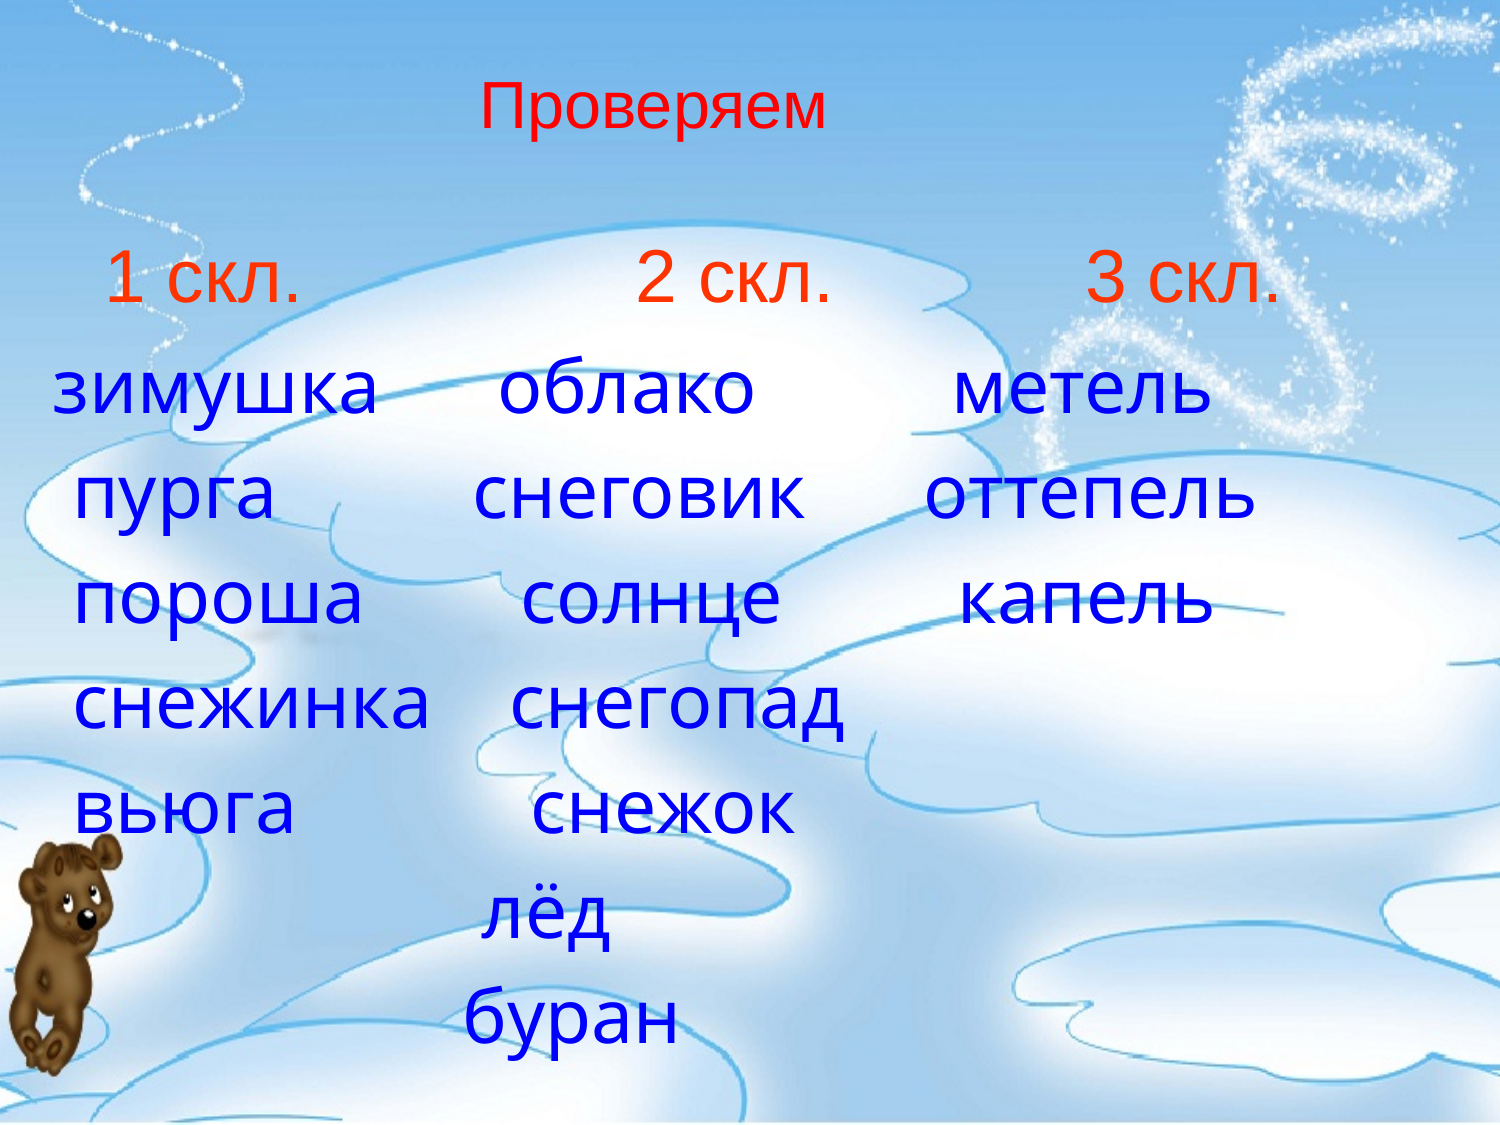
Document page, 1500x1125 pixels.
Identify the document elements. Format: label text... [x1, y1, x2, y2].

picture [0, 0, 1500, 1125]
text_box 3 скл. [1070, 219, 1299, 325]
text_box зимушка облако метель пурга снеговик оттепель пороша солнце капель снежинка снегопад вьюга снежок лёд буран [38, 331, 1432, 1067]
text_box 2 скл. [621, 219, 849, 325]
text_box 1 скл. [89, 219, 318, 325]
text_box Проверяем [419, 54, 889, 150]
